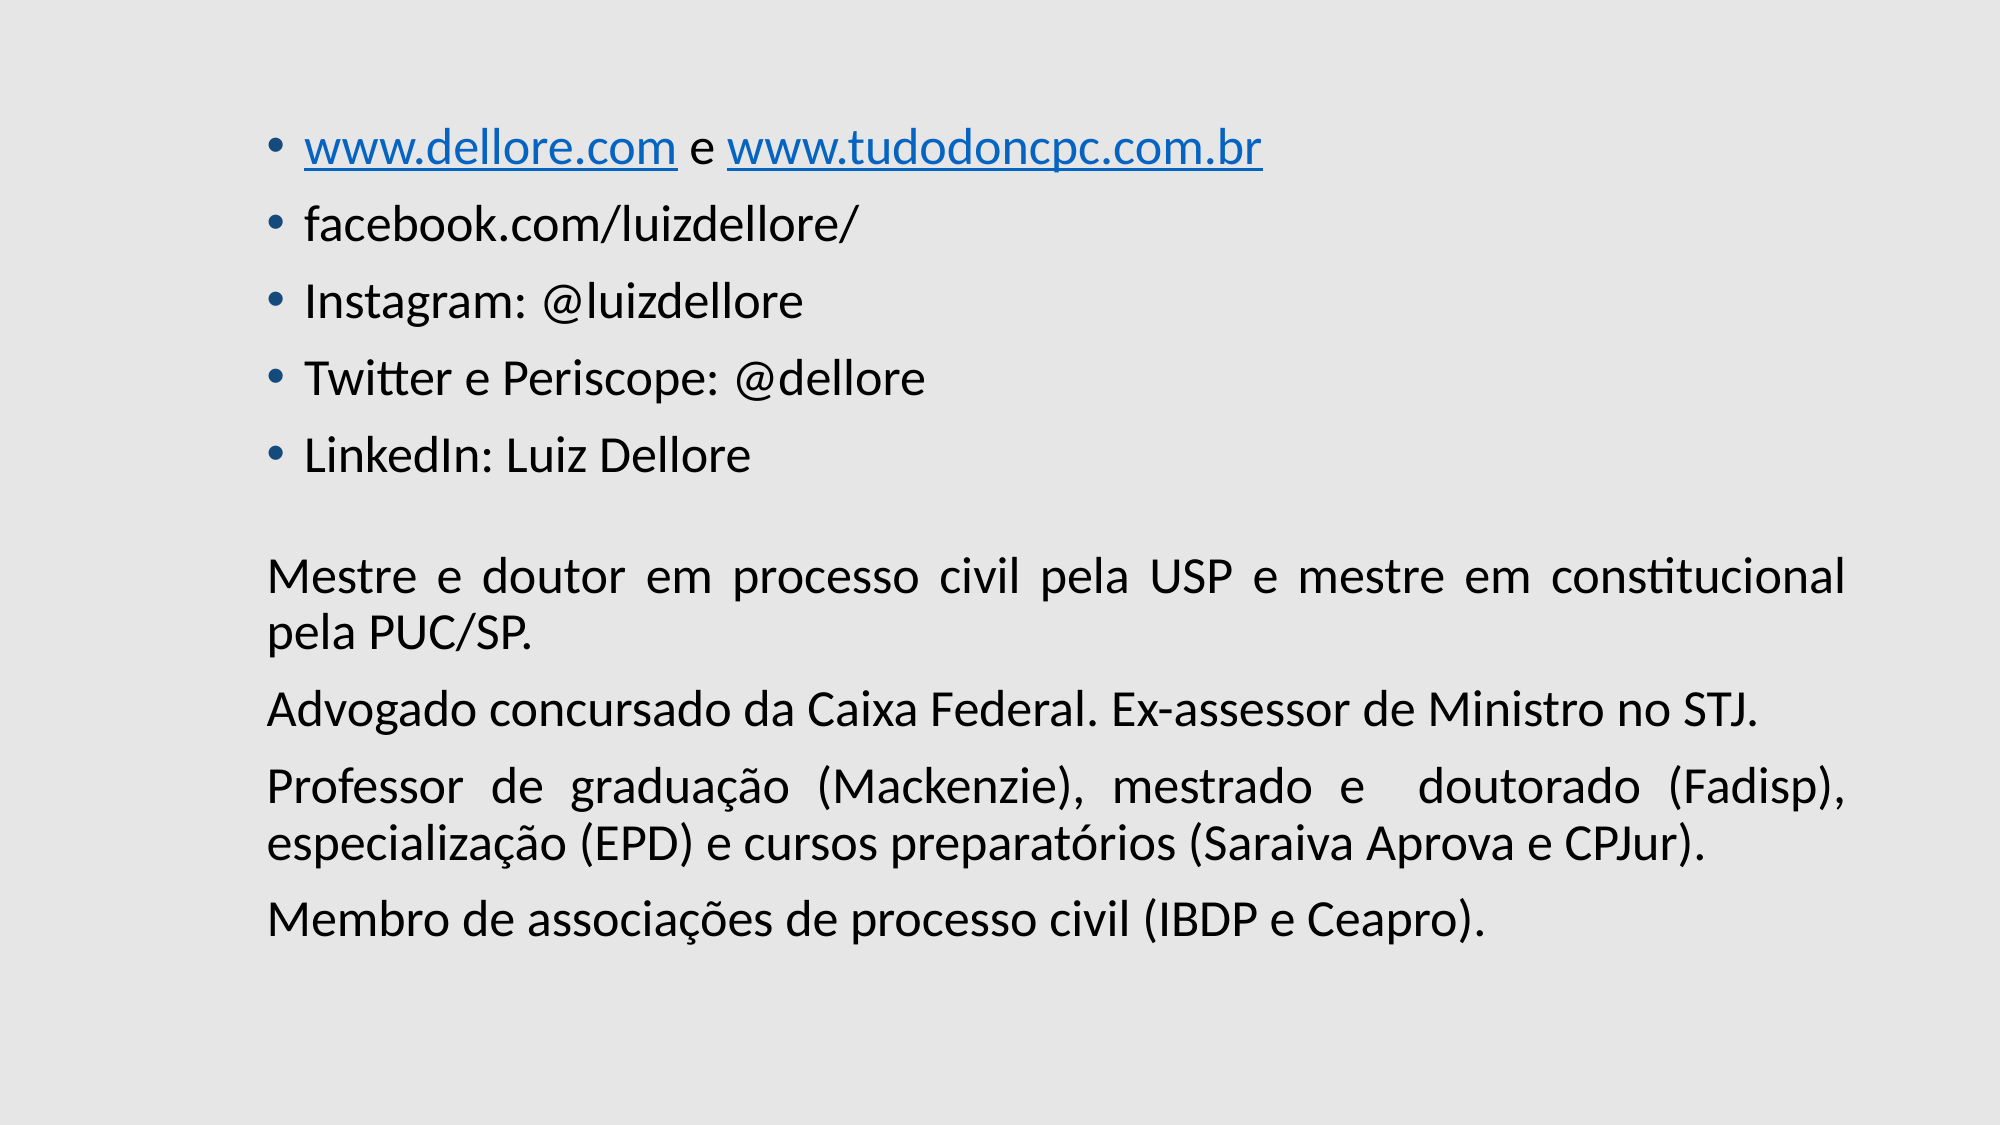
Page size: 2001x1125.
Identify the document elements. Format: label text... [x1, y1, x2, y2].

list www.dellore.com e www.tudodoncpc.com.br facebook.com/luizdellore/ Instagram: @luizdellore Twitter e Periscope: @dellore LinkedIn: Luiz Dellore Mestre e doutor em processo civil pela USP e mestre em constitucional pela PUC/SP. Advogado concursado da Caixa Federal. Ex-assessor de Ministro no STJ. Professor de graduação (Mackenzie), mestrado e doutorado (Fadisp), especialização (EPD) e cursos preparatórios (Saraiva Aprova e CPJur). Membro de associações de processo civil (IBDP e Ceapro). [251, 112, 1863, 959]
